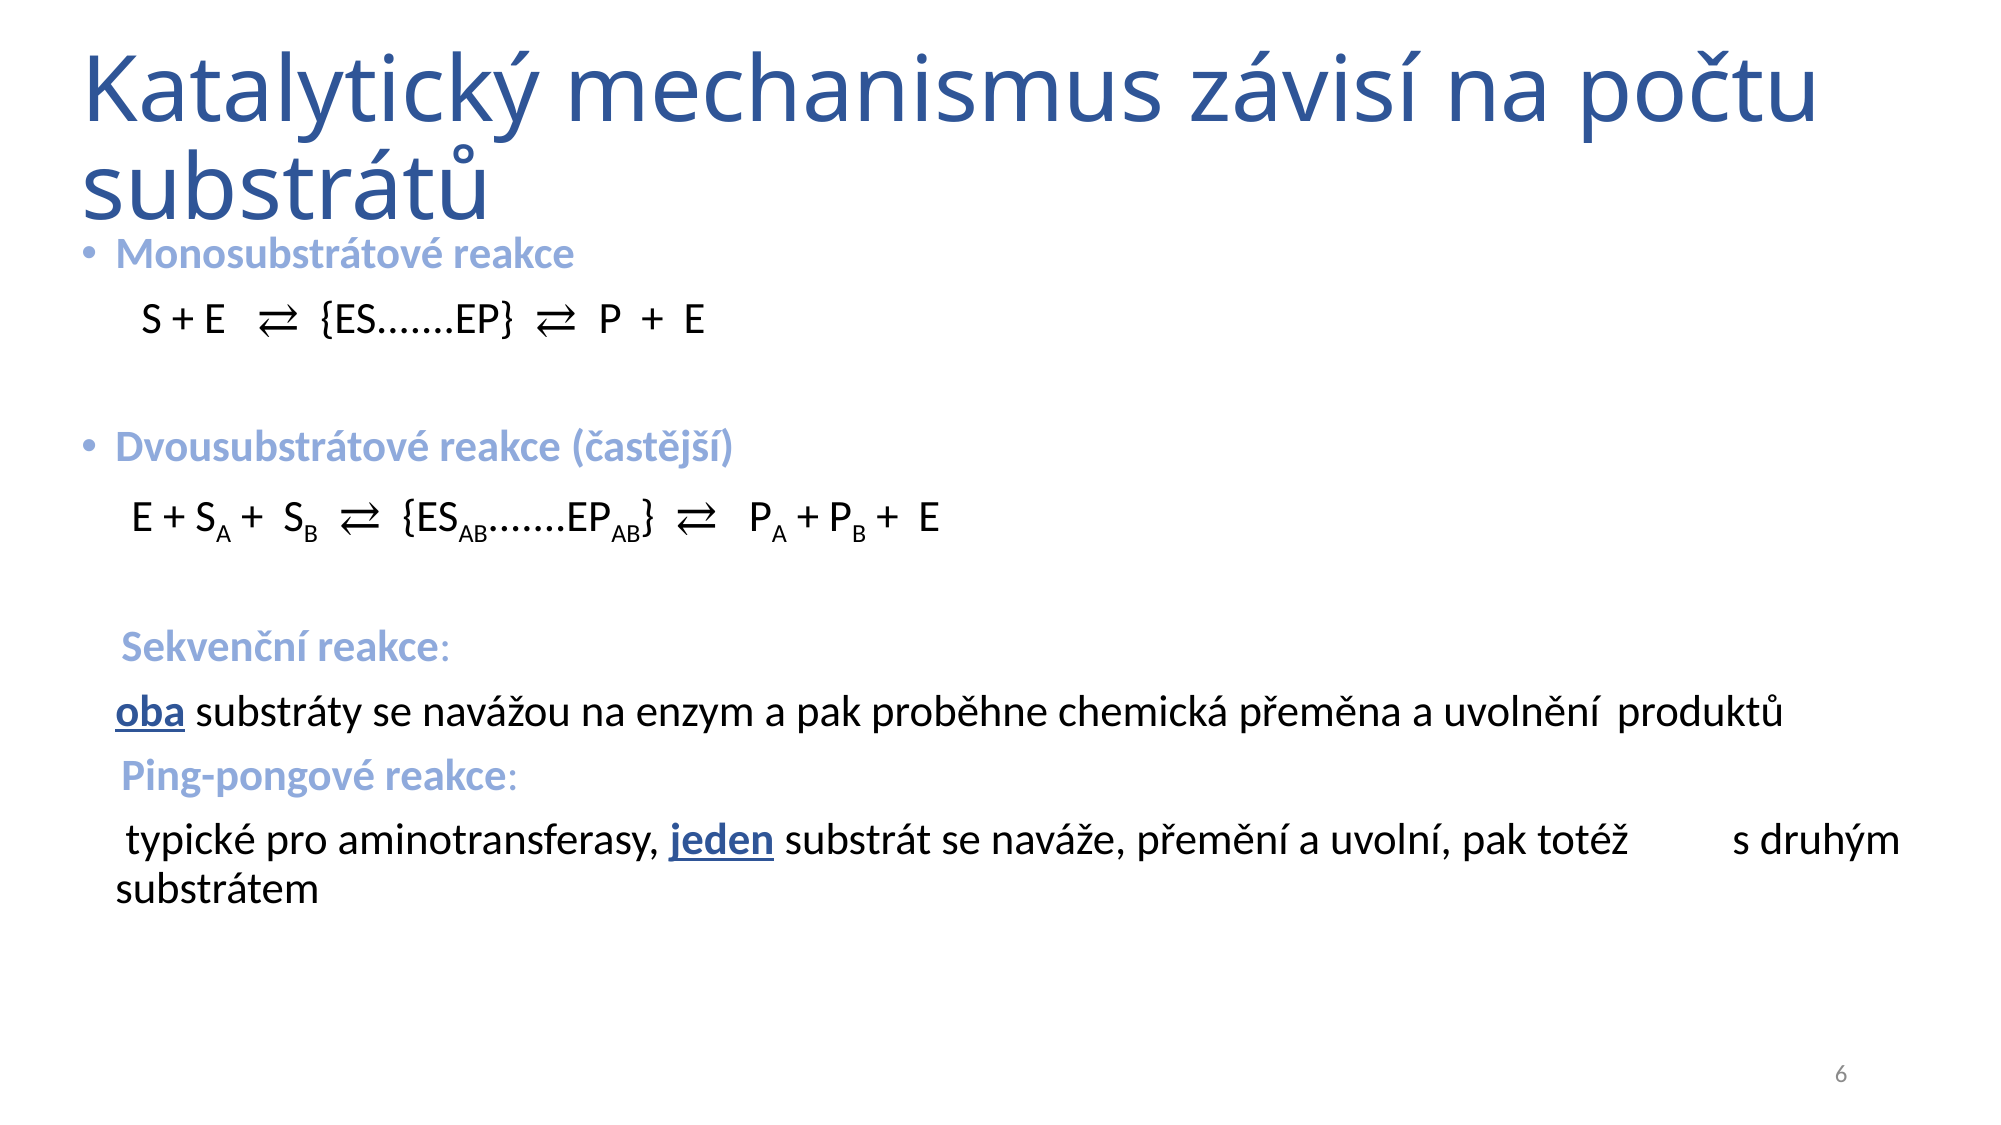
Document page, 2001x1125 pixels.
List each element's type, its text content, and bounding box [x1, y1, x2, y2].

title Katalytický mechanismus závisí na počtu substrátů [66, 32, 1956, 222]
slide_number 6 [1412, 1042, 1863, 1103]
list Monosubstrátové reakce S + E ⇄ {ES.......EP} ⇄ P + E Dvousubstrátové reakce (častější) E + SA + SB ⇄ {ESAB.......EPAB} ⇄ PA + PB + E Sekvenční reakce: oba substráty se navážou na enzym a pak proběhne chemická přeměna a uvolnění produktů Ping-pongové reakce: typické pro aminotransferasy, jeden substrát se naváže, přemění a uvolní, pak totéž s druhým substrátem [66, 222, 1956, 937]
